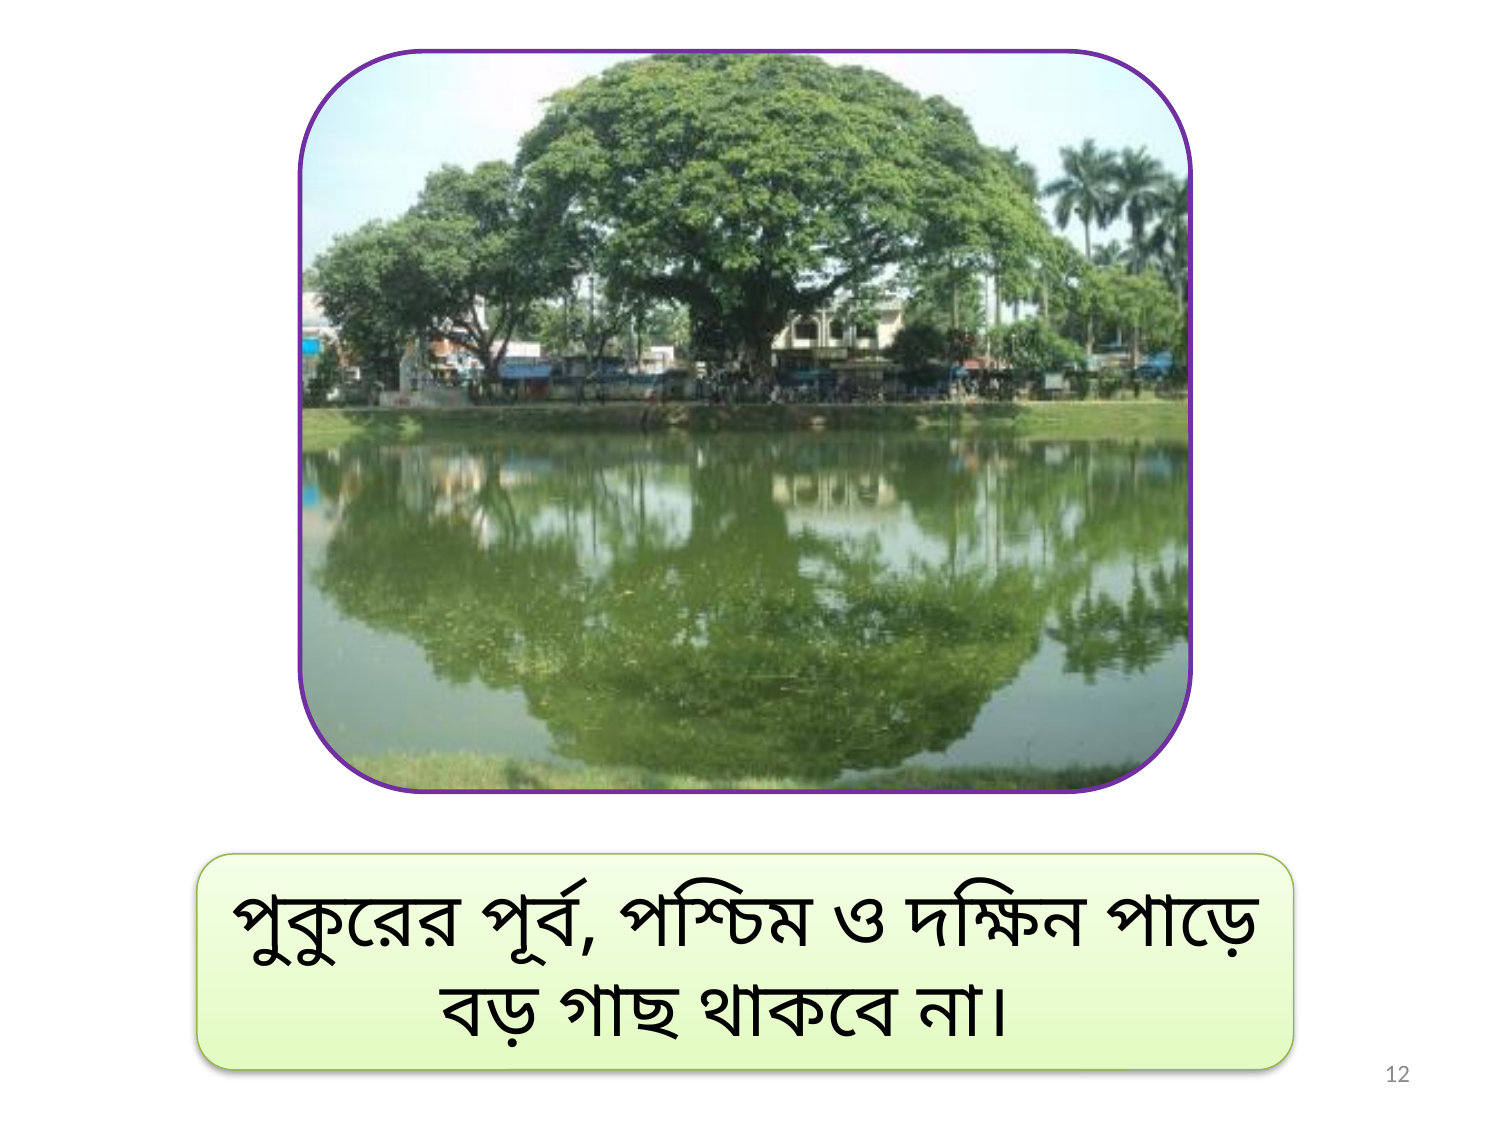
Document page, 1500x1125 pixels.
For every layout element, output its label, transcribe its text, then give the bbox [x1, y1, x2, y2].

picture [299, 50, 1191, 792]
slide_number 12 [1074, 1042, 1425, 1103]
text_box পুকুরের পূর্ব, পশ্চিম ও দক্ষিন পাড়ে বড় গাছ থাকবে না। [196, 853, 1295, 1071]
